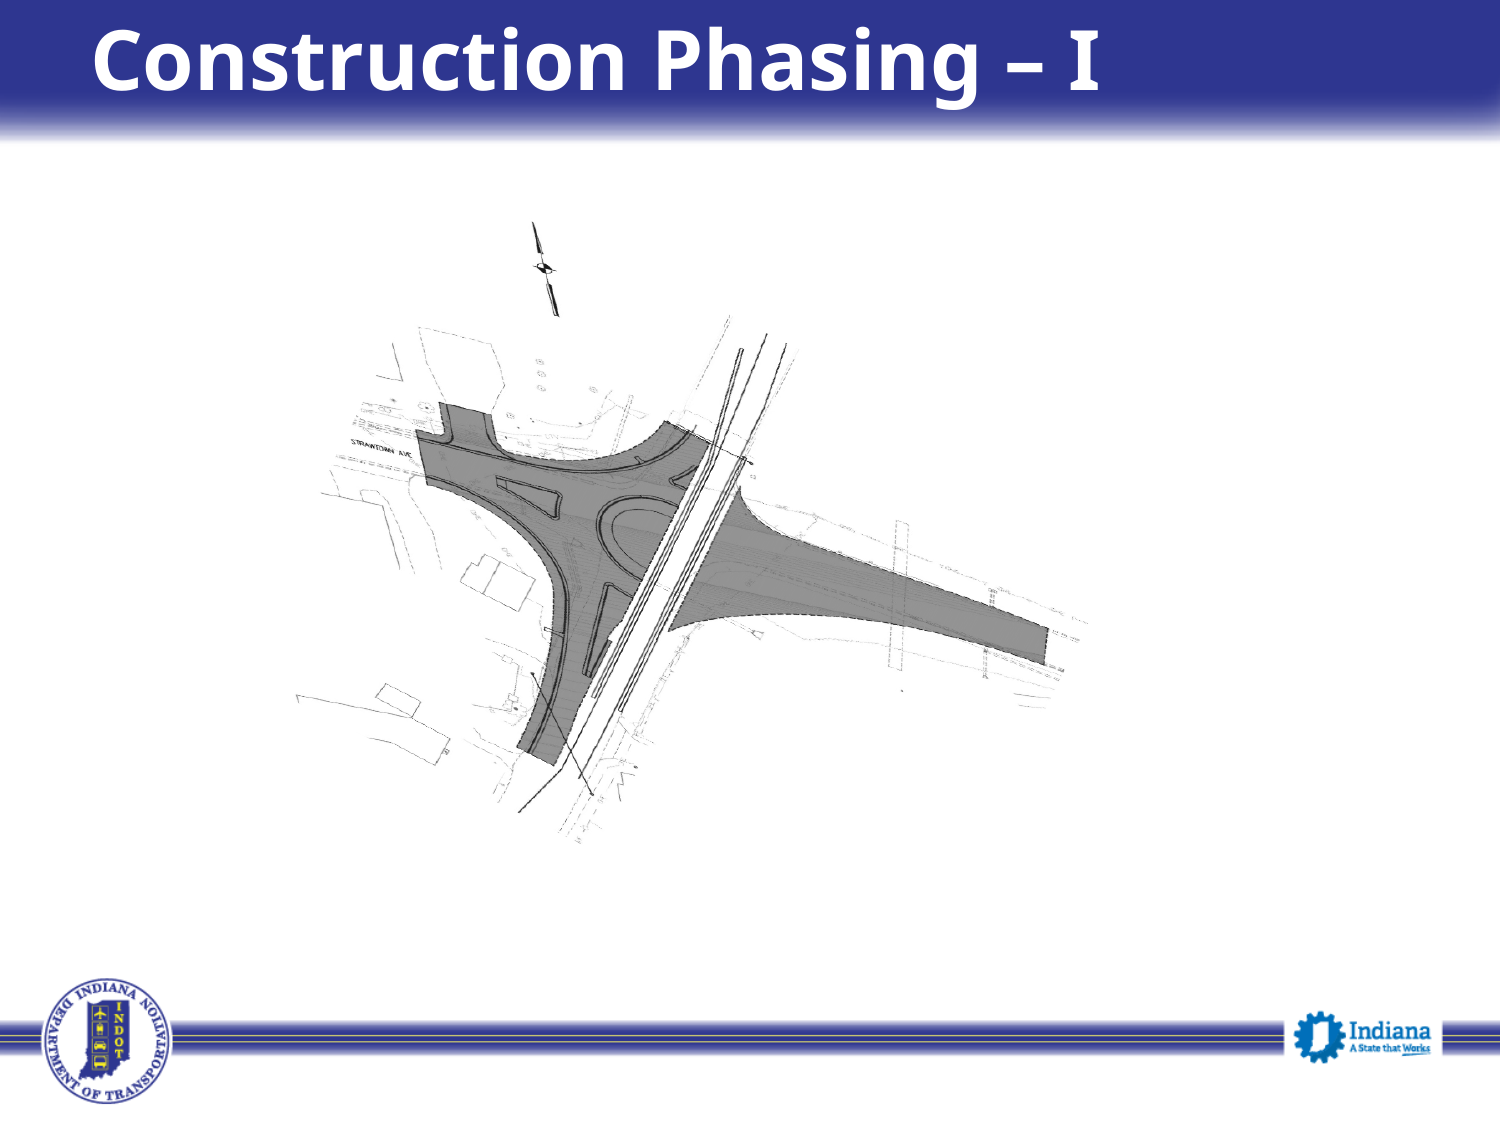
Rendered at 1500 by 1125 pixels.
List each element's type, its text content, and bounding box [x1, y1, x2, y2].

text_box Construction Phasing – I [74, 0, 1500, 163]
text_box [1299, 1050, 1475, 1100]
picture [0, 0, 1500, 1125]
